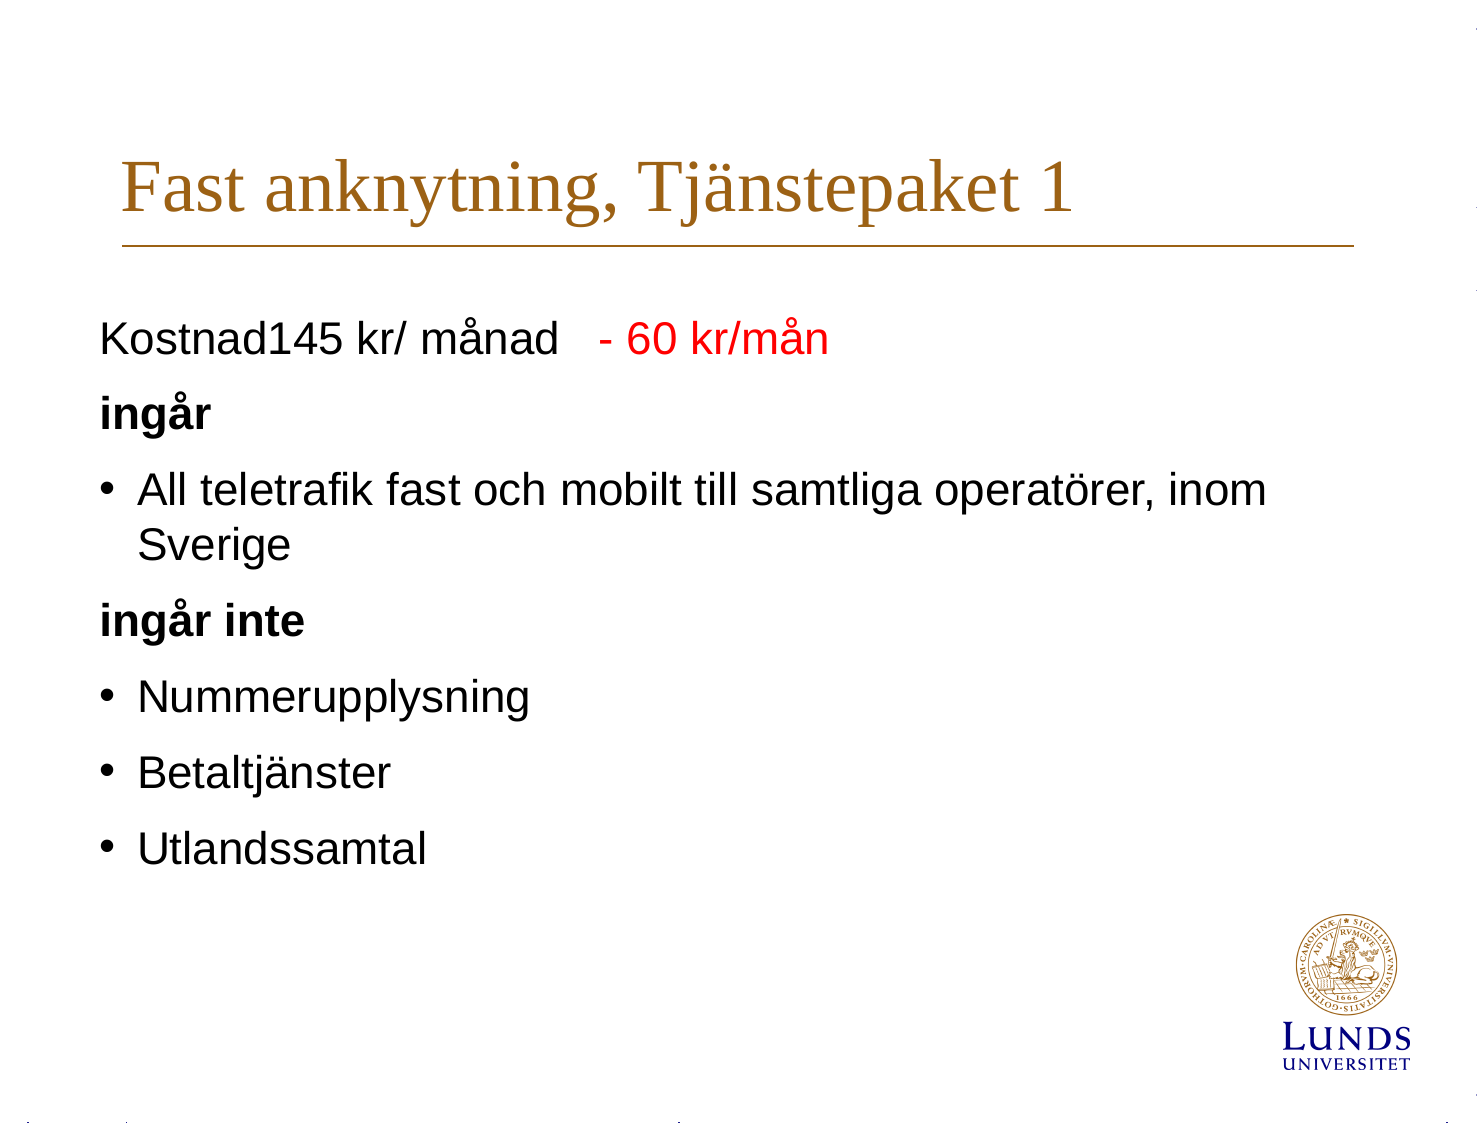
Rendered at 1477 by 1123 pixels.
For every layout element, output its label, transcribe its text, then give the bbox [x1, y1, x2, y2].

list Kostnad145 kr/ månad - 60 kr/mån ingår All teletrafik fast och mobilt till samtliga operatörer, inom Sverige ingår inte Nummerupplysning Betaltjänster Utlandssamtal [84, 300, 1354, 990]
title Fast anknytning, Tjänstepaket 1 [105, 46, 1354, 234]
picture [1283, 914, 1410, 1070]
